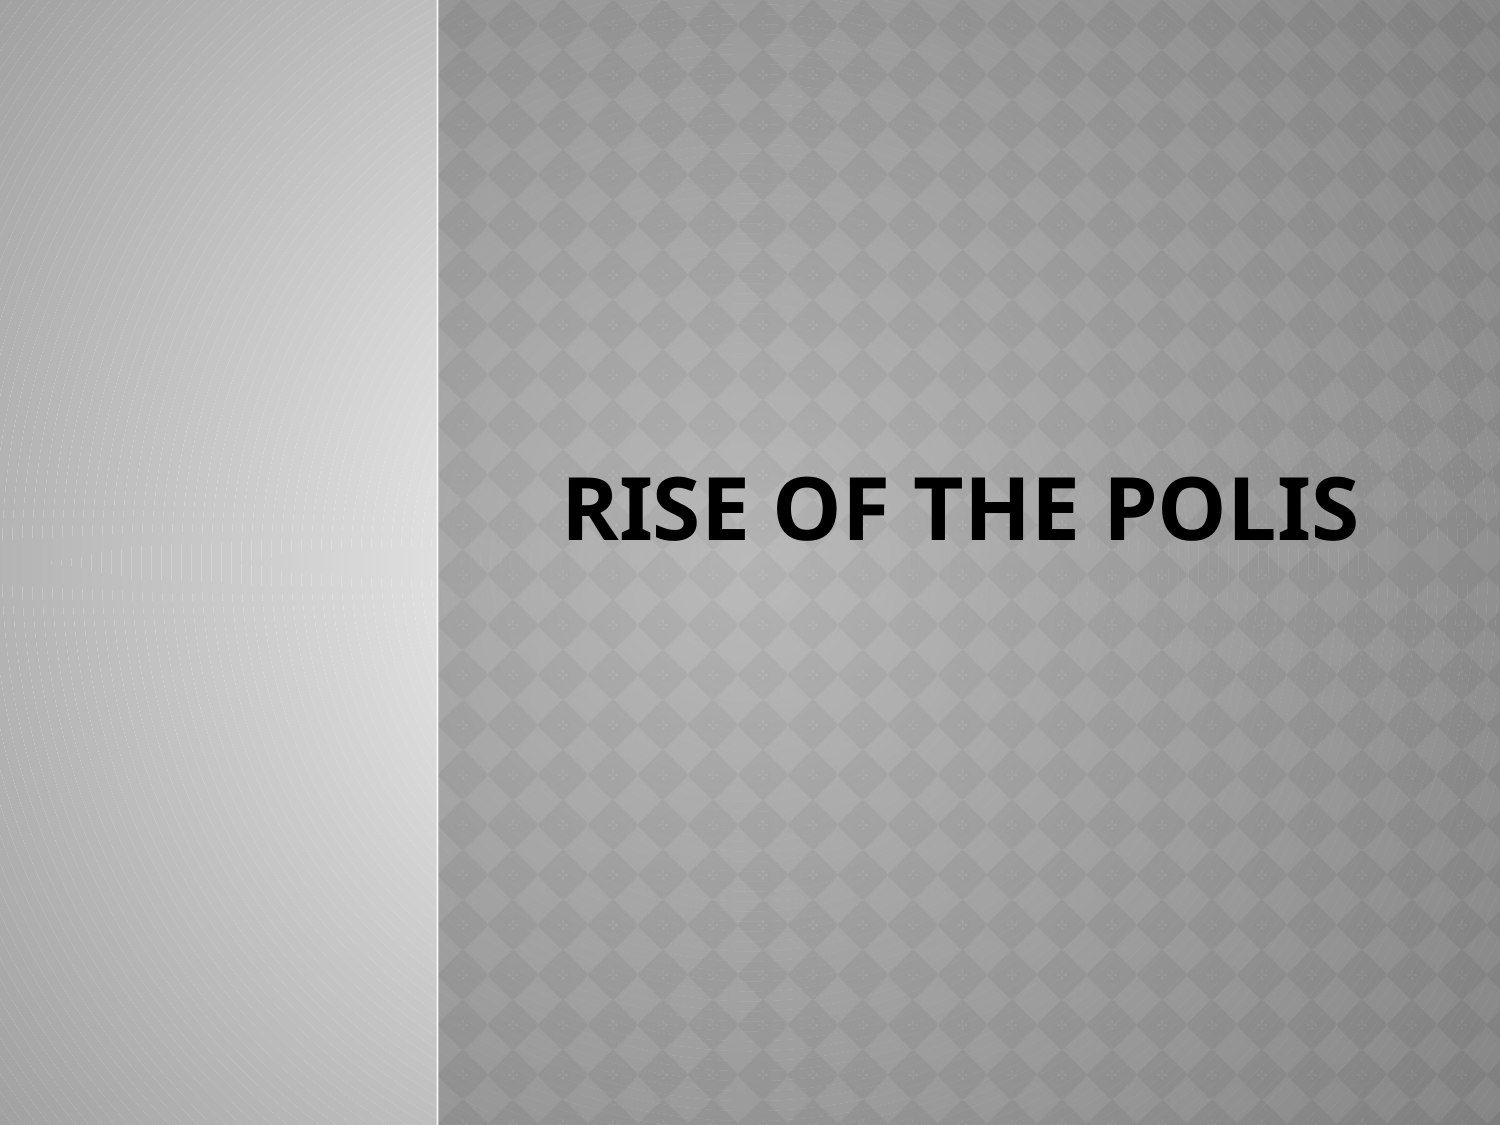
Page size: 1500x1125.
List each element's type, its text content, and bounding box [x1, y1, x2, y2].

title Rise of the Polis [552, 87, 1390, 558]
